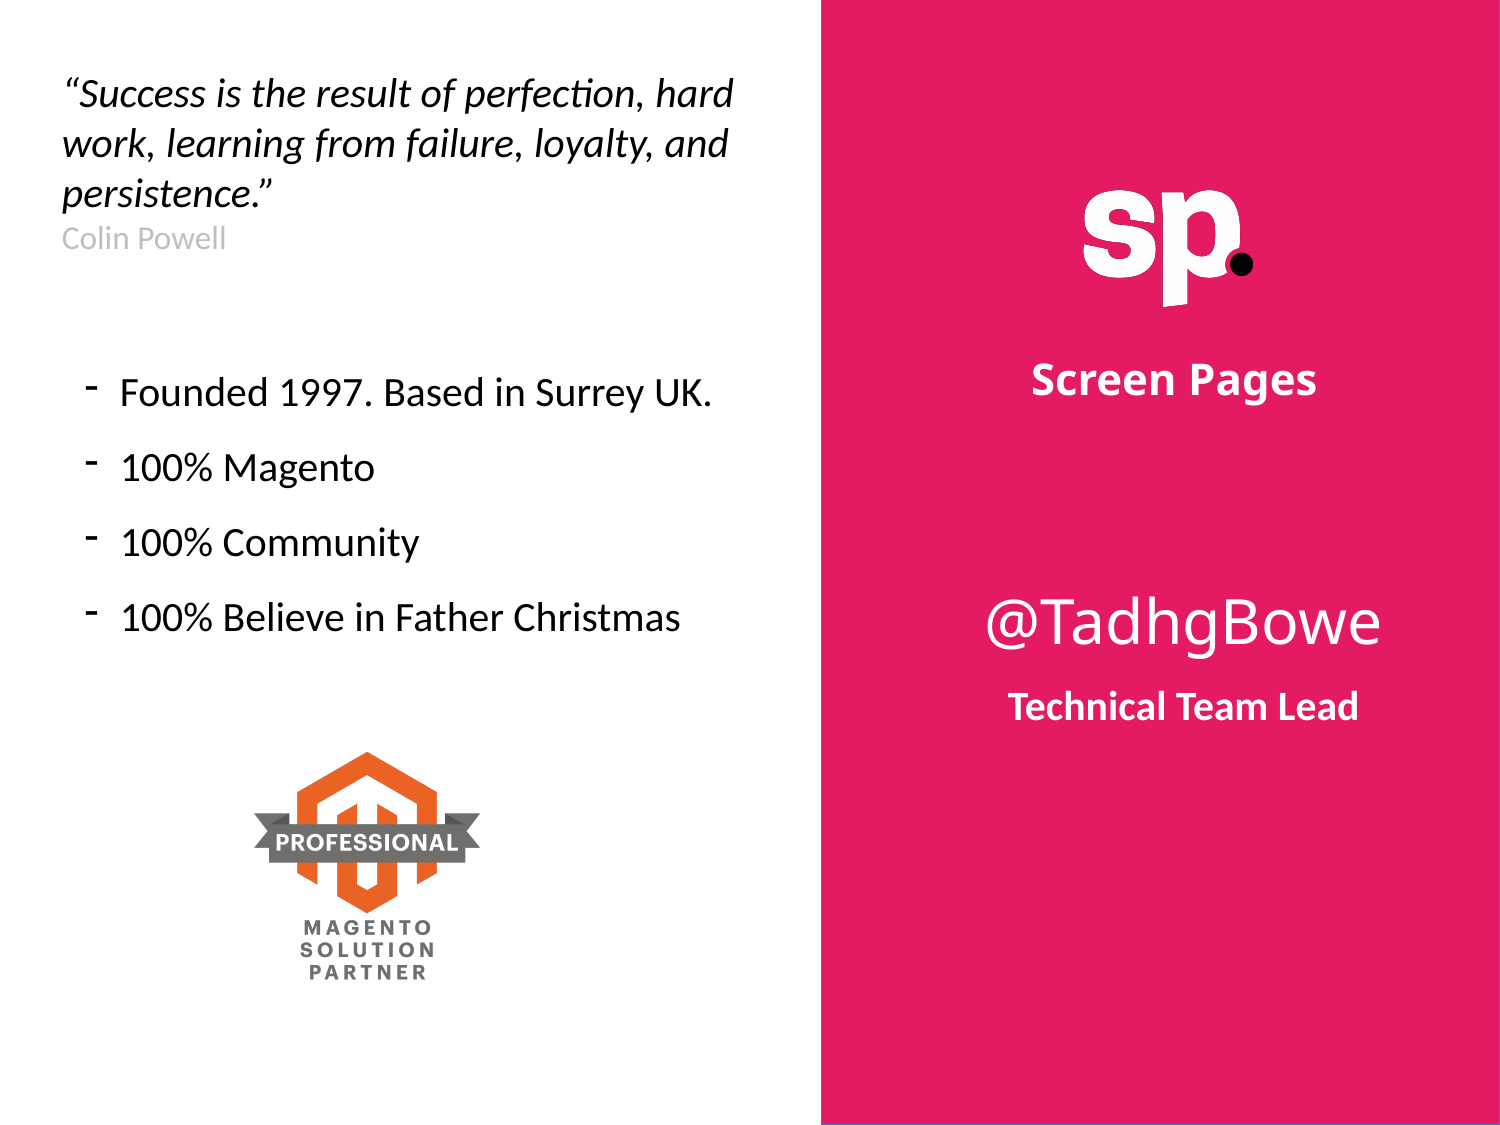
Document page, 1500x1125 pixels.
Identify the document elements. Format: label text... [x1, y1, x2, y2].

text_box “Success is the result of perfection, hard work, learning from failure, loyalty, and persistence.” Colin Powell [47, 58, 822, 264]
title @TadhgBowe [889, 440, 1479, 666]
subtitle Technical Team Lead [948, 676, 1420, 745]
picture [244, 744, 490, 987]
text_box [821, 0, 1500, 1125]
text_box Screen Pages [953, 350, 1396, 428]
text_box Founded 1997. Based in Surrey UK. 100% Magento 100% Community 100% Believe in Father Christmas [69, 332, 743, 648]
picture [1083, 190, 1253, 308]
